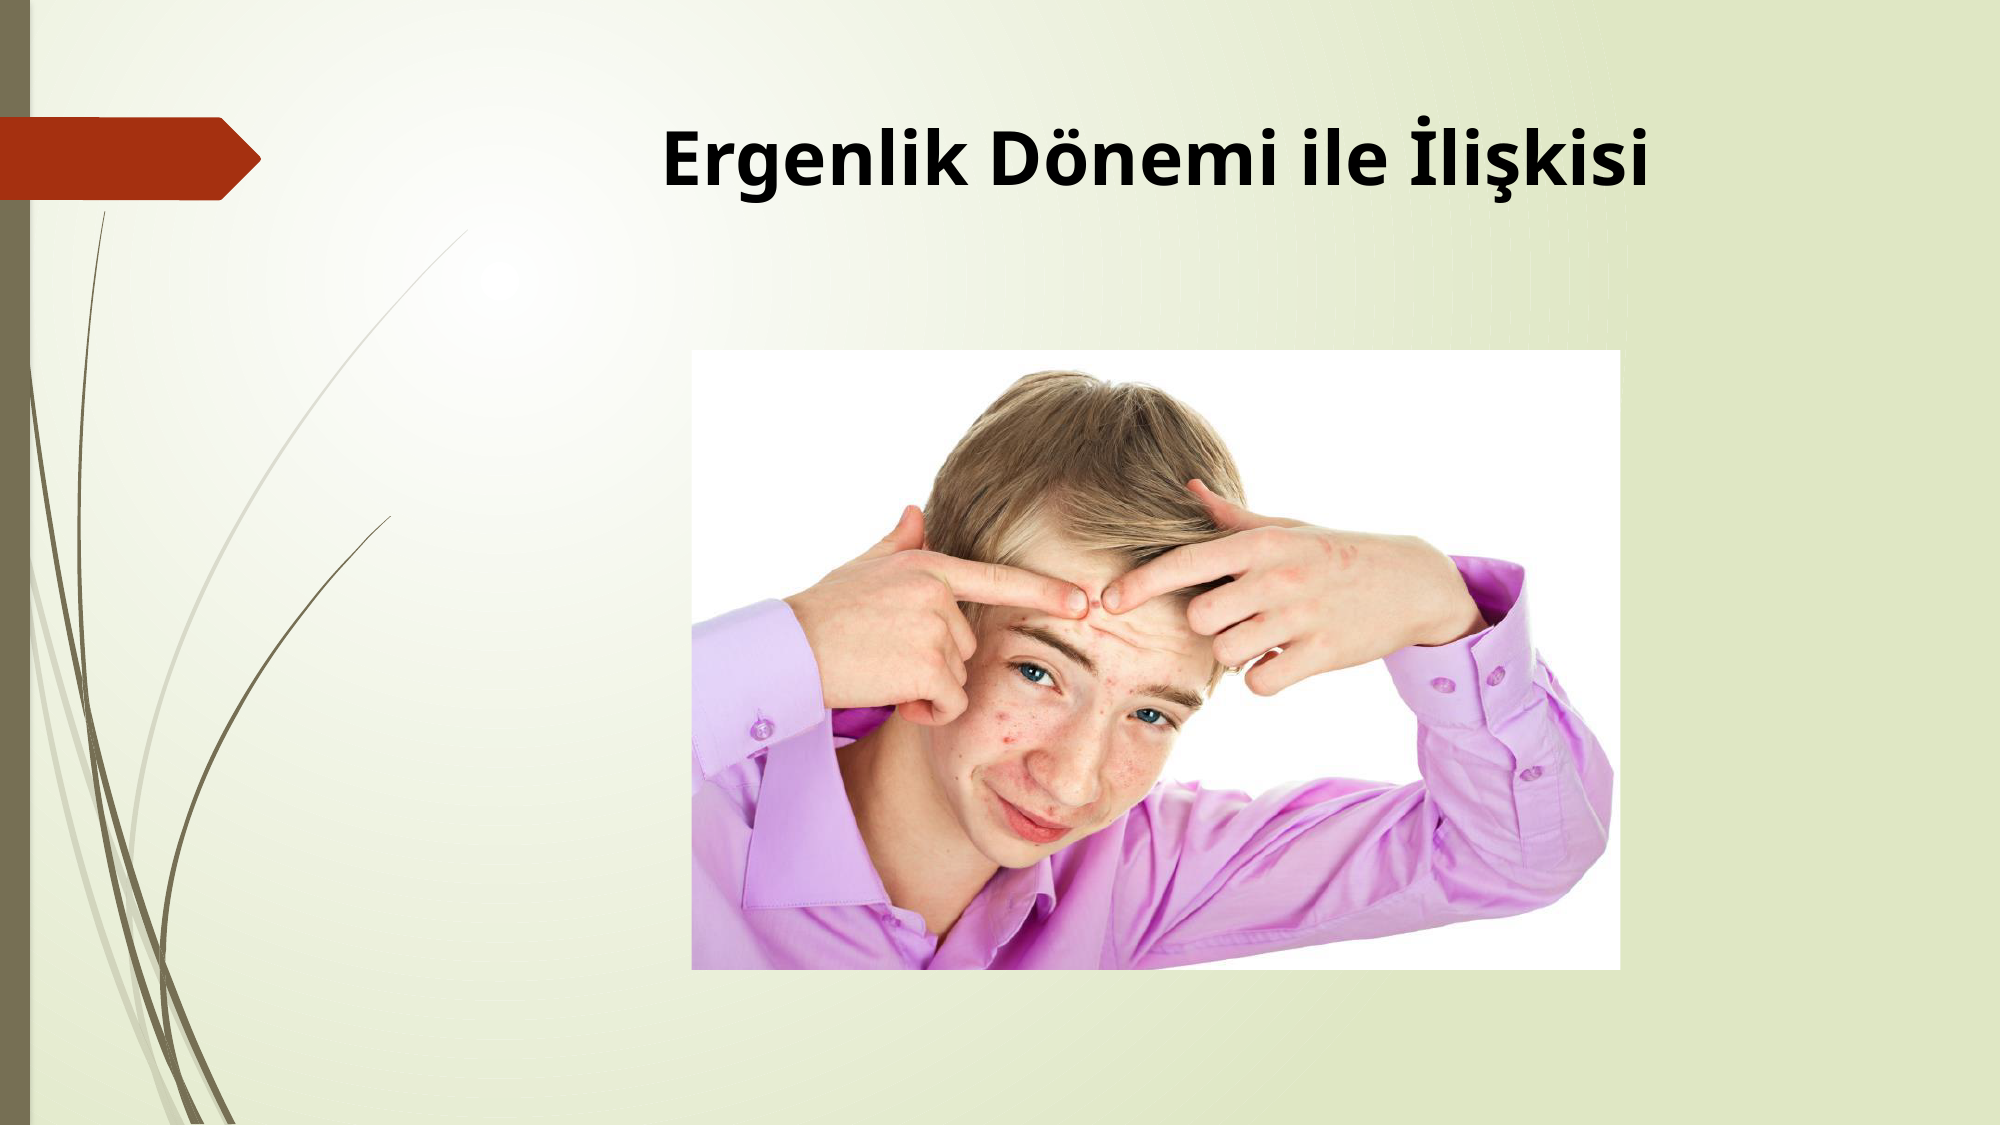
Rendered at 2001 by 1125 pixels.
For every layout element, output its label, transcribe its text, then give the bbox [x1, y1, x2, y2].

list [691, 349, 1621, 971]
title Ergenlik Dönemi ile İlişkisi [425, 102, 1888, 313]
